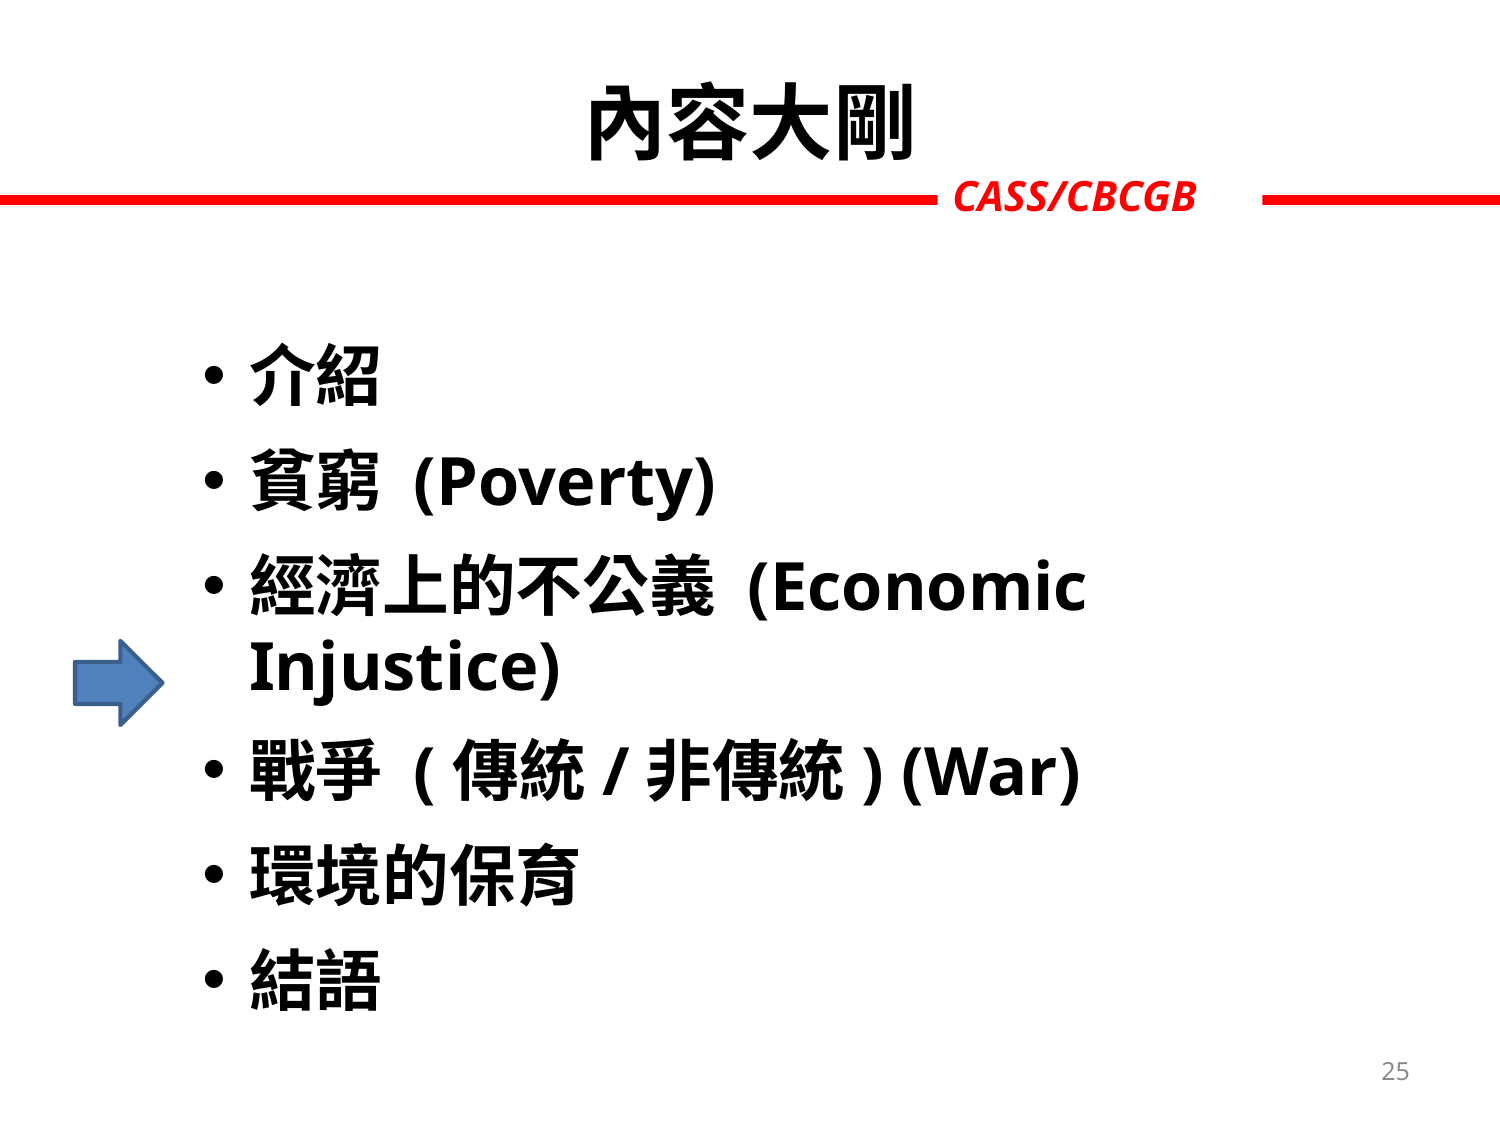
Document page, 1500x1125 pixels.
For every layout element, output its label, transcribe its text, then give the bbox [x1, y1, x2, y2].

text_box 介紹 貧窮 (Poverty) 經濟上的不公義 (Economic Injustice) 戰爭 (傳統/非傳統) (War) 環境的保育 結語 [187, 326, 1425, 1071]
text_box 內容大剛 [0, 62, 1500, 178]
text_box [72, 638, 165, 727]
slide_number 25 [1074, 1042, 1425, 1103]
